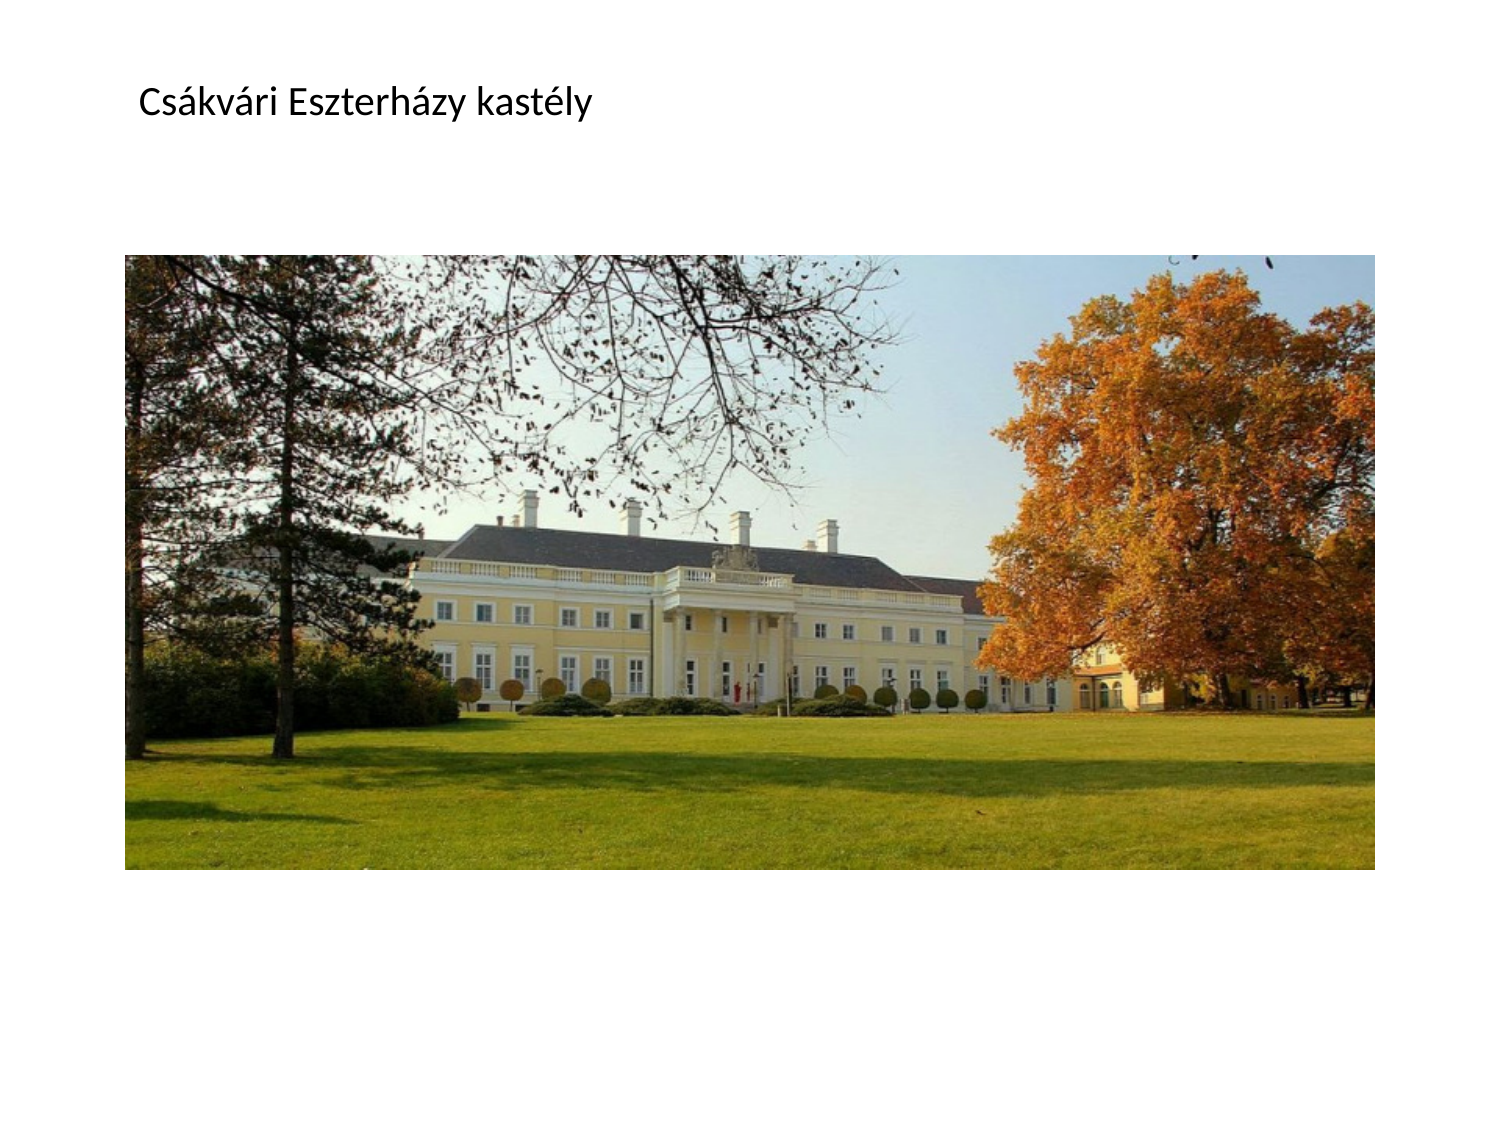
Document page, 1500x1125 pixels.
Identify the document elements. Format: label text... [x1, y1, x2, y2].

picture [124, 255, 1376, 870]
text_box Csákvári Eszterházy kastély [123, 66, 1353, 132]
